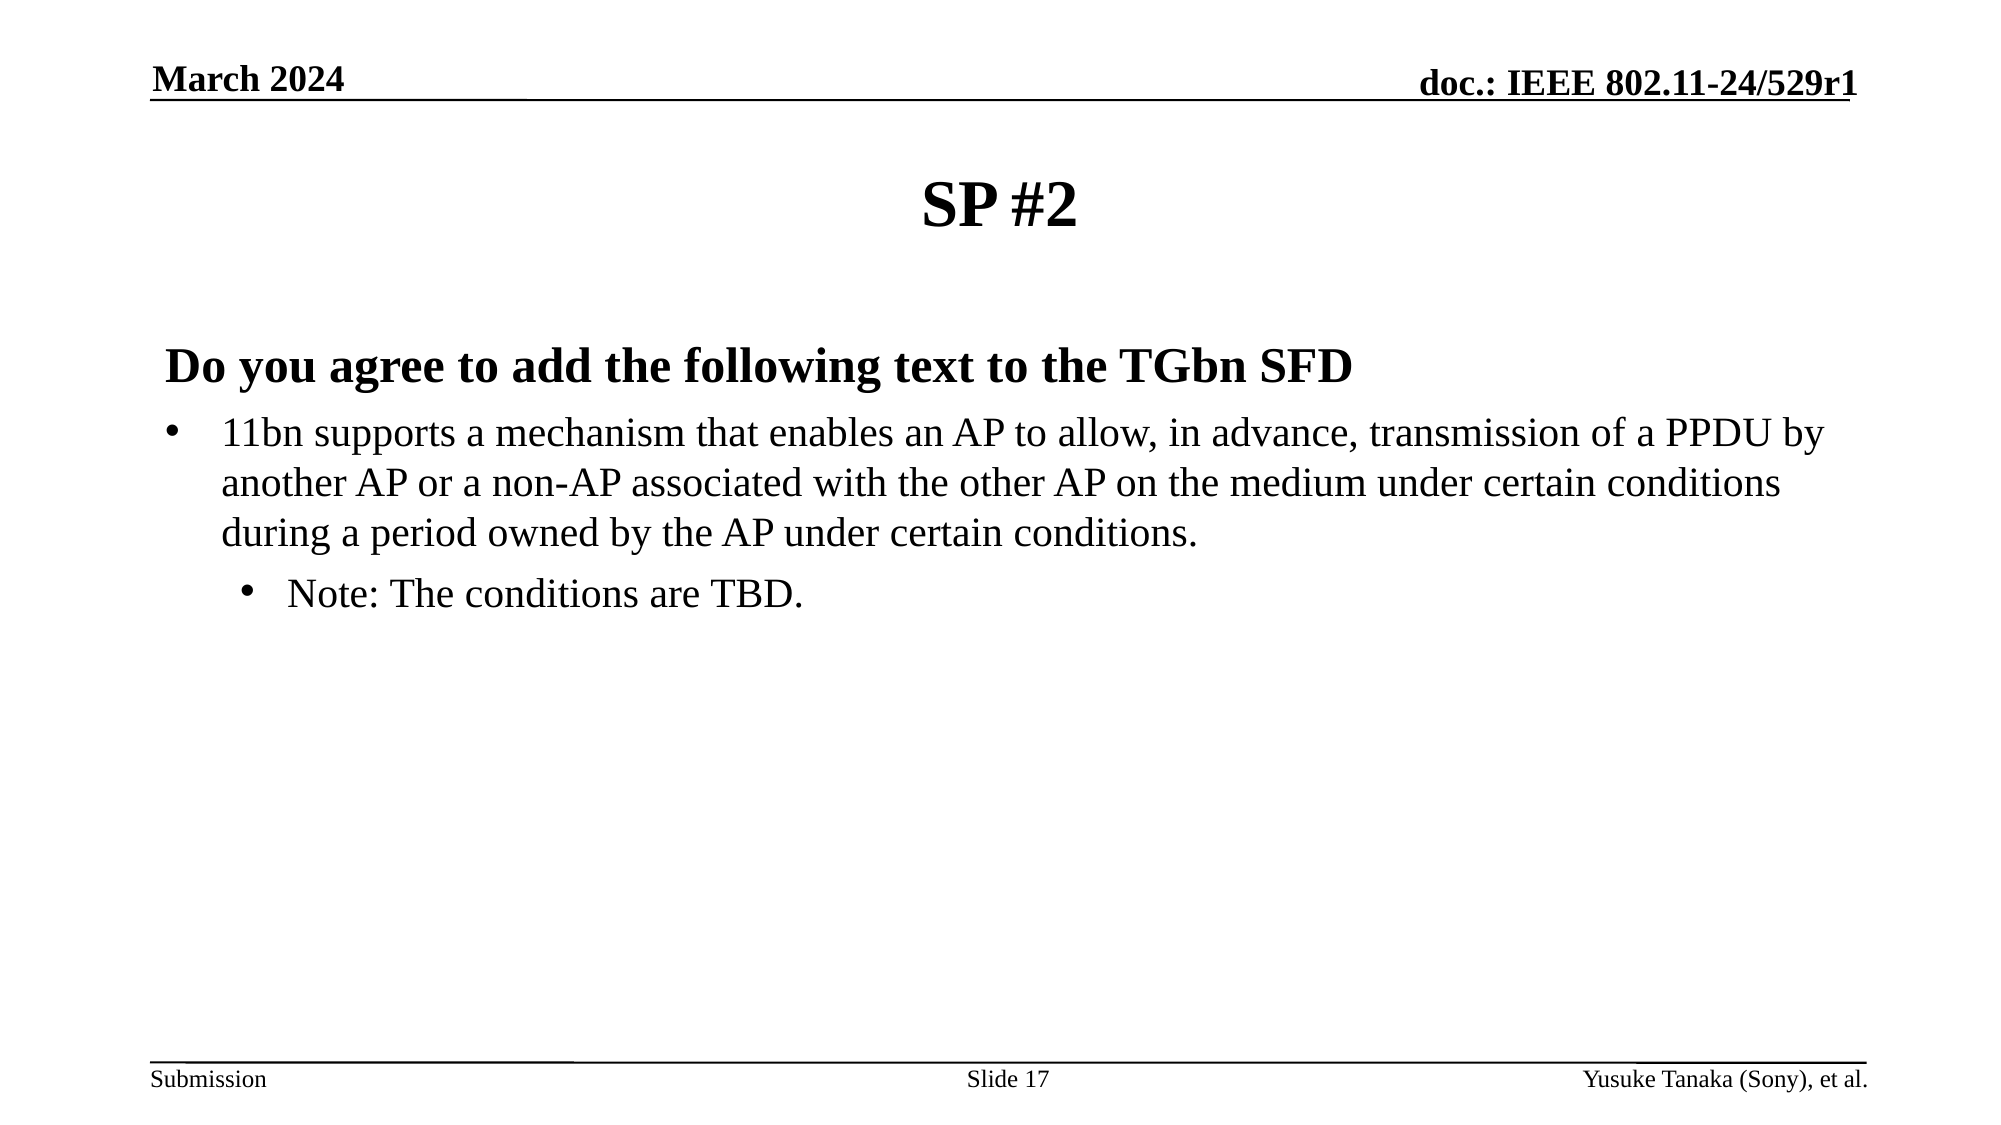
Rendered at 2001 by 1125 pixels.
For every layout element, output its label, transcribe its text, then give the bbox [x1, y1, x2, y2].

title SP #2 [149, 112, 1850, 288]
footer Yusuke Tanaka (Sony), et al. [1171, 1061, 1869, 1093]
list Do you agree to add the following text to the TGbn SFD 11bn supports a mechanism that enables an AP to allow, in advance, transmission of a PPDU by another AP or a non-AP associated with the other AP on the medium under certain conditions during a period owned by the AP under certain conditions. Note: The conditions are TBD. [149, 324, 1850, 1000]
slide_number Slide 17 [950, 1061, 1067, 1123]
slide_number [152, 54, 563, 100]
